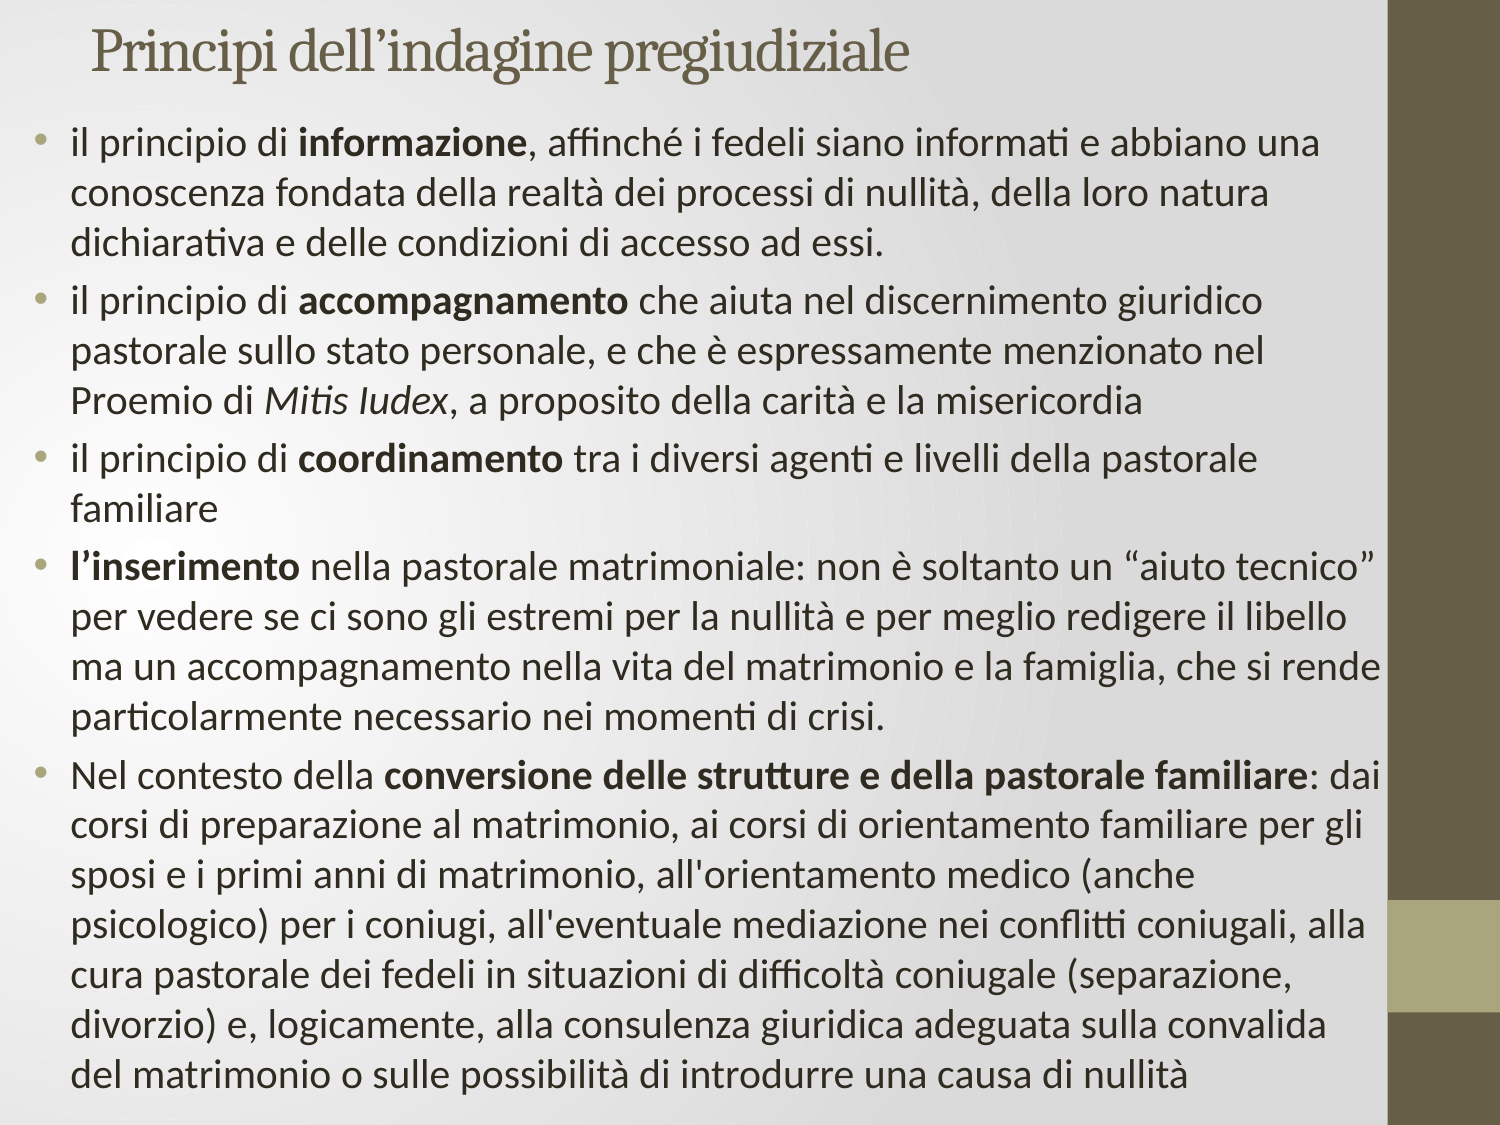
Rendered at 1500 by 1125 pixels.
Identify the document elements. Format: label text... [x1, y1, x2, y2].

title Principi dell’indagine pregiudiziale [75, 13, 1325, 80]
list il principio di informazione, affinché i fedeli siano informati e abbiano una conoscenza fondata della realtà dei processi di nullità, della loro natura dichiarativa e delle condizioni di accesso ad essi. il principio di accompagnamento che aiuta nel discernimento giuridico pastorale sullo stato personale, e che è espressamente menzionato nel Proemio di Mitis Iudex, a proposito della carità e la misericordia il principio di coordinamento tra i diversi agenti e livelli della pastorale familiare l’inserimento nella pastorale matrimoniale: non è soltanto un “aiuto tecnico” per vedere se ci sono gli estremi per la nullità e per meglio redigere il libello ma un accompagnamento nella vita del matrimonio e la famiglia, che si rende particolarmente necessario nei momenti di crisi. Nel contesto della conversione delle strutture e della pastorale familiare: dai corsi di preparazione al matrimonio, ai corsi di orientamento familiare per gli sposi e i primi anni di matrimonio, all'orientamento medico (anche psicologico) per i coniugi, all'eventuale mediazione nei conflitti coniugali, alla cura pastorale dei fedeli in situazioni di difficoltà coniugale (separazione, divorzio) e, logicamente, alla consulenza giuridica adeguata sulla convalida del matrimonio o sulle possibilità di introdurre una causa di nullità [0, 107, 1405, 1125]
